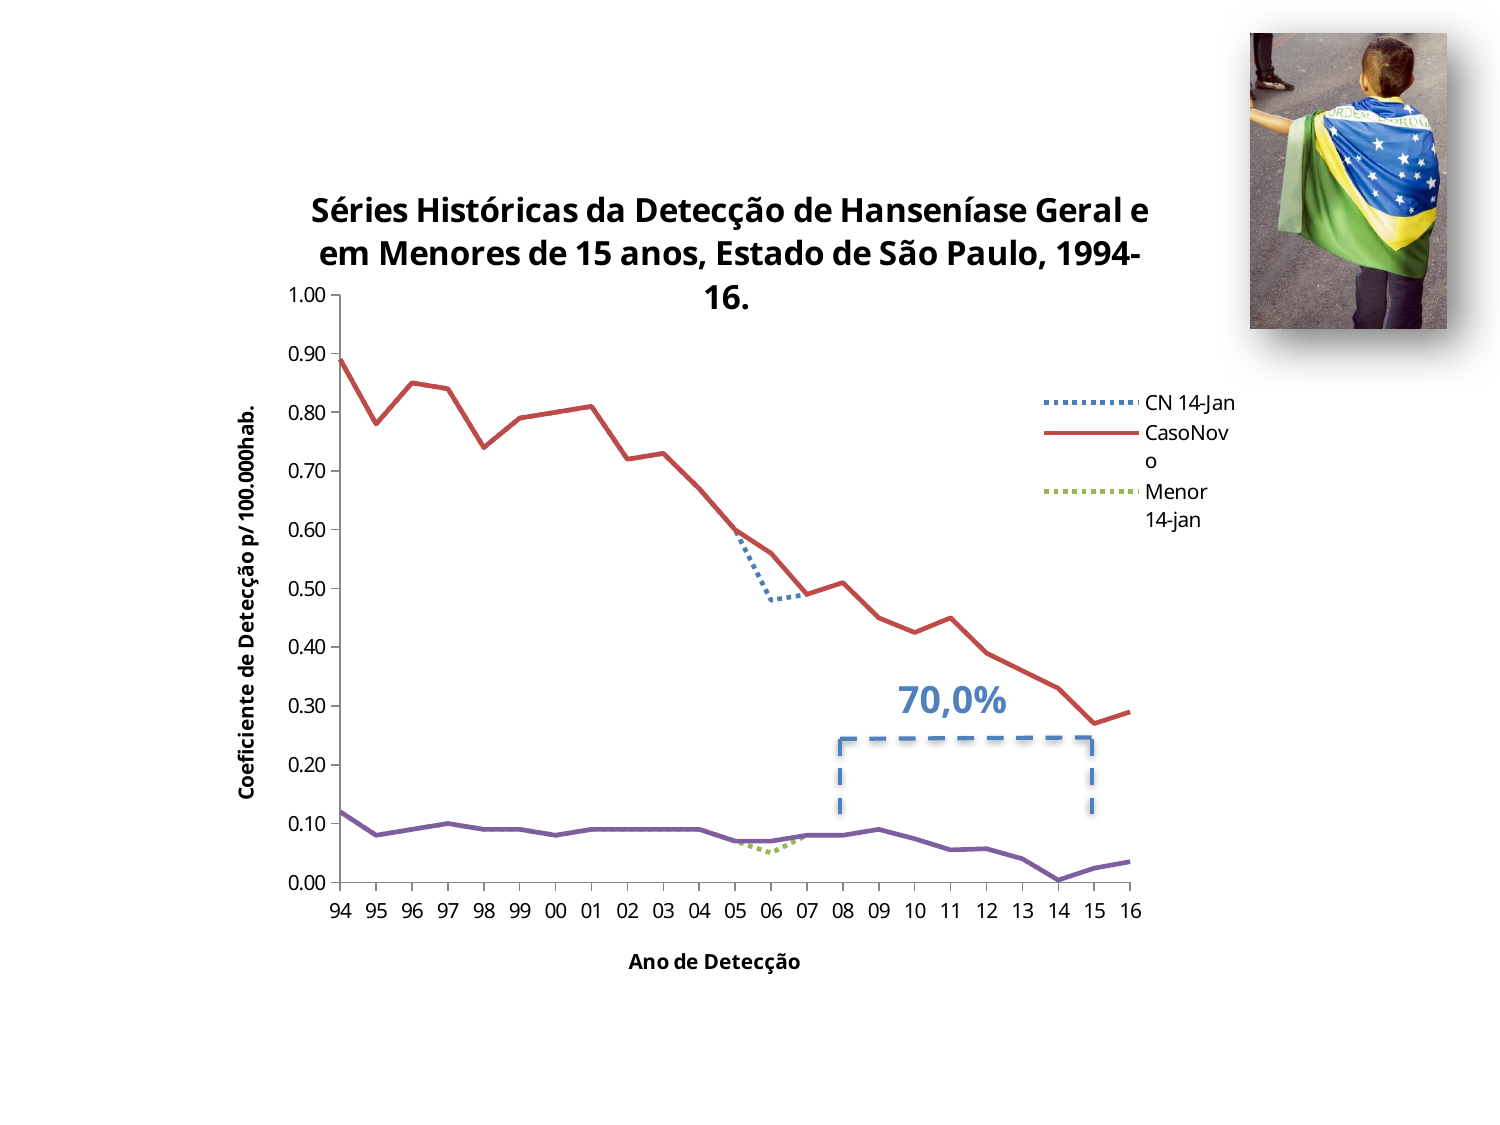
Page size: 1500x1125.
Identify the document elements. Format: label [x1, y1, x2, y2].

picture [1250, 32, 1447, 329]
chart [183, 152, 1278, 987]
text_box [839, 668, 1092, 827]
